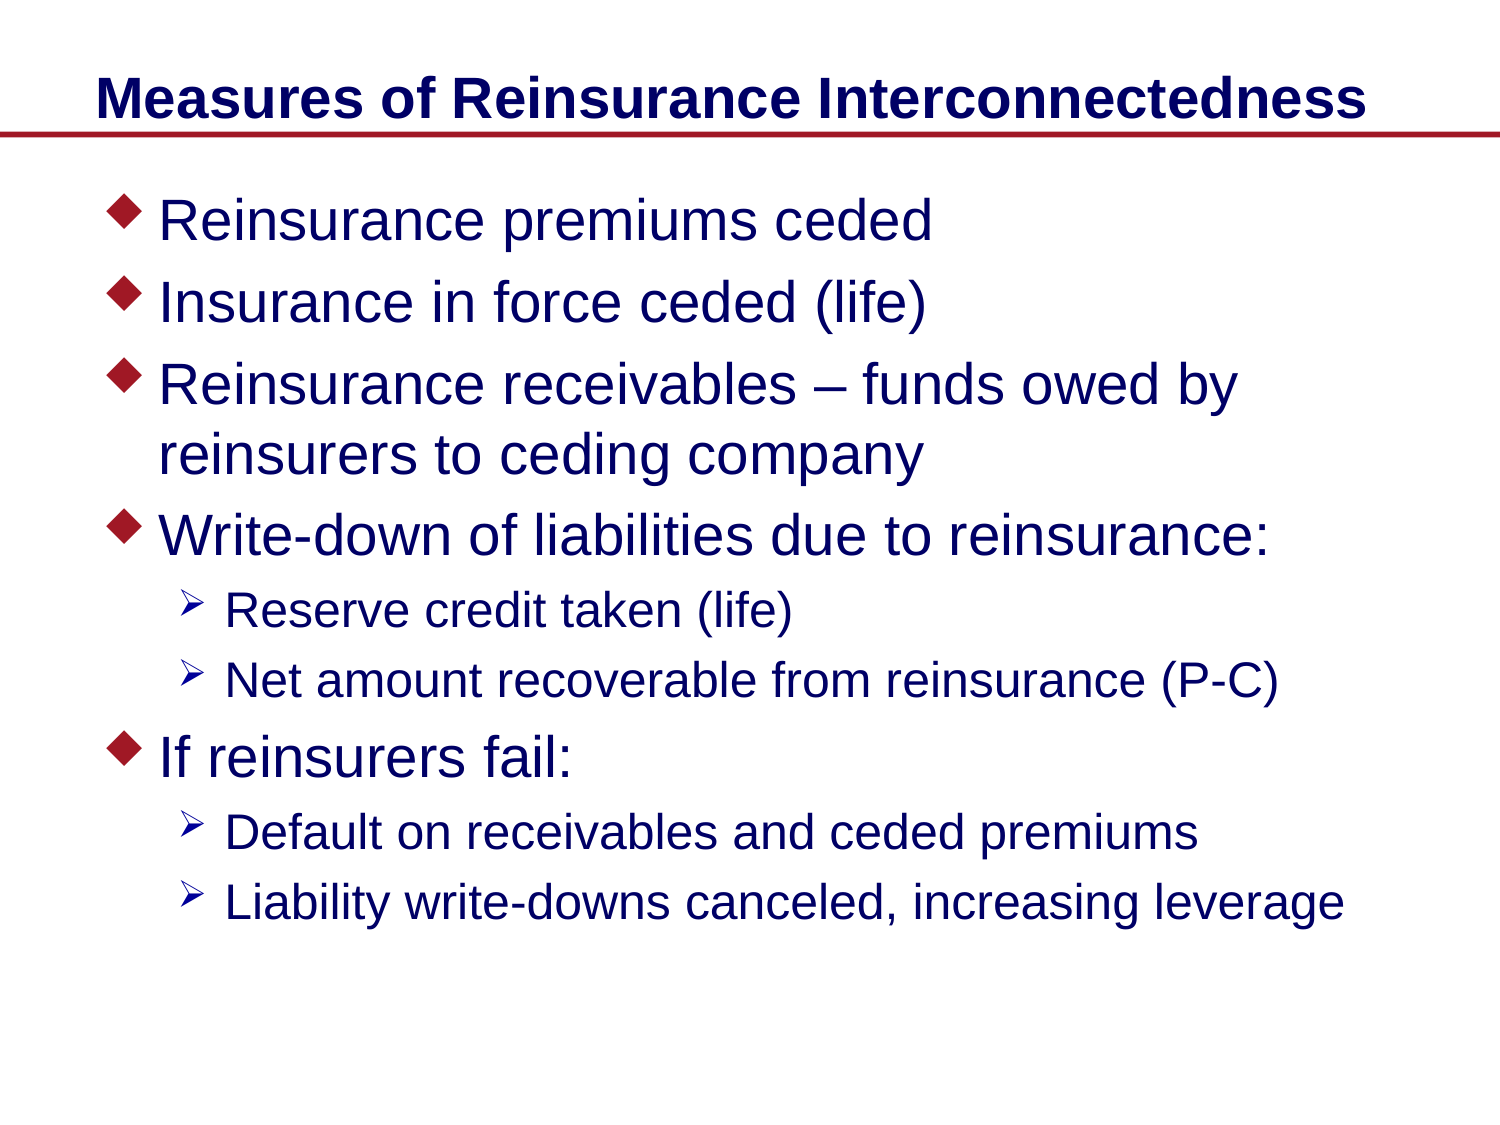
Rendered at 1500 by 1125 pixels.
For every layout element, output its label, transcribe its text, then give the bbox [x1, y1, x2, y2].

title Measures of Reinsurance Interconnectedness [80, 24, 1466, 138]
list Reinsurance premiums ceded Insurance in force ceded (life) Reinsurance receivables – funds owed by reinsurers to ceding company Write-down of liabilities due to reinsurance: Reserve credit taken (life) Net amount recoverable from reinsurance (P-C) If reinsurers fail: Default on receivables and ceded premiums Liability write-downs canceled, increasing leverage [87, 174, 1470, 860]
